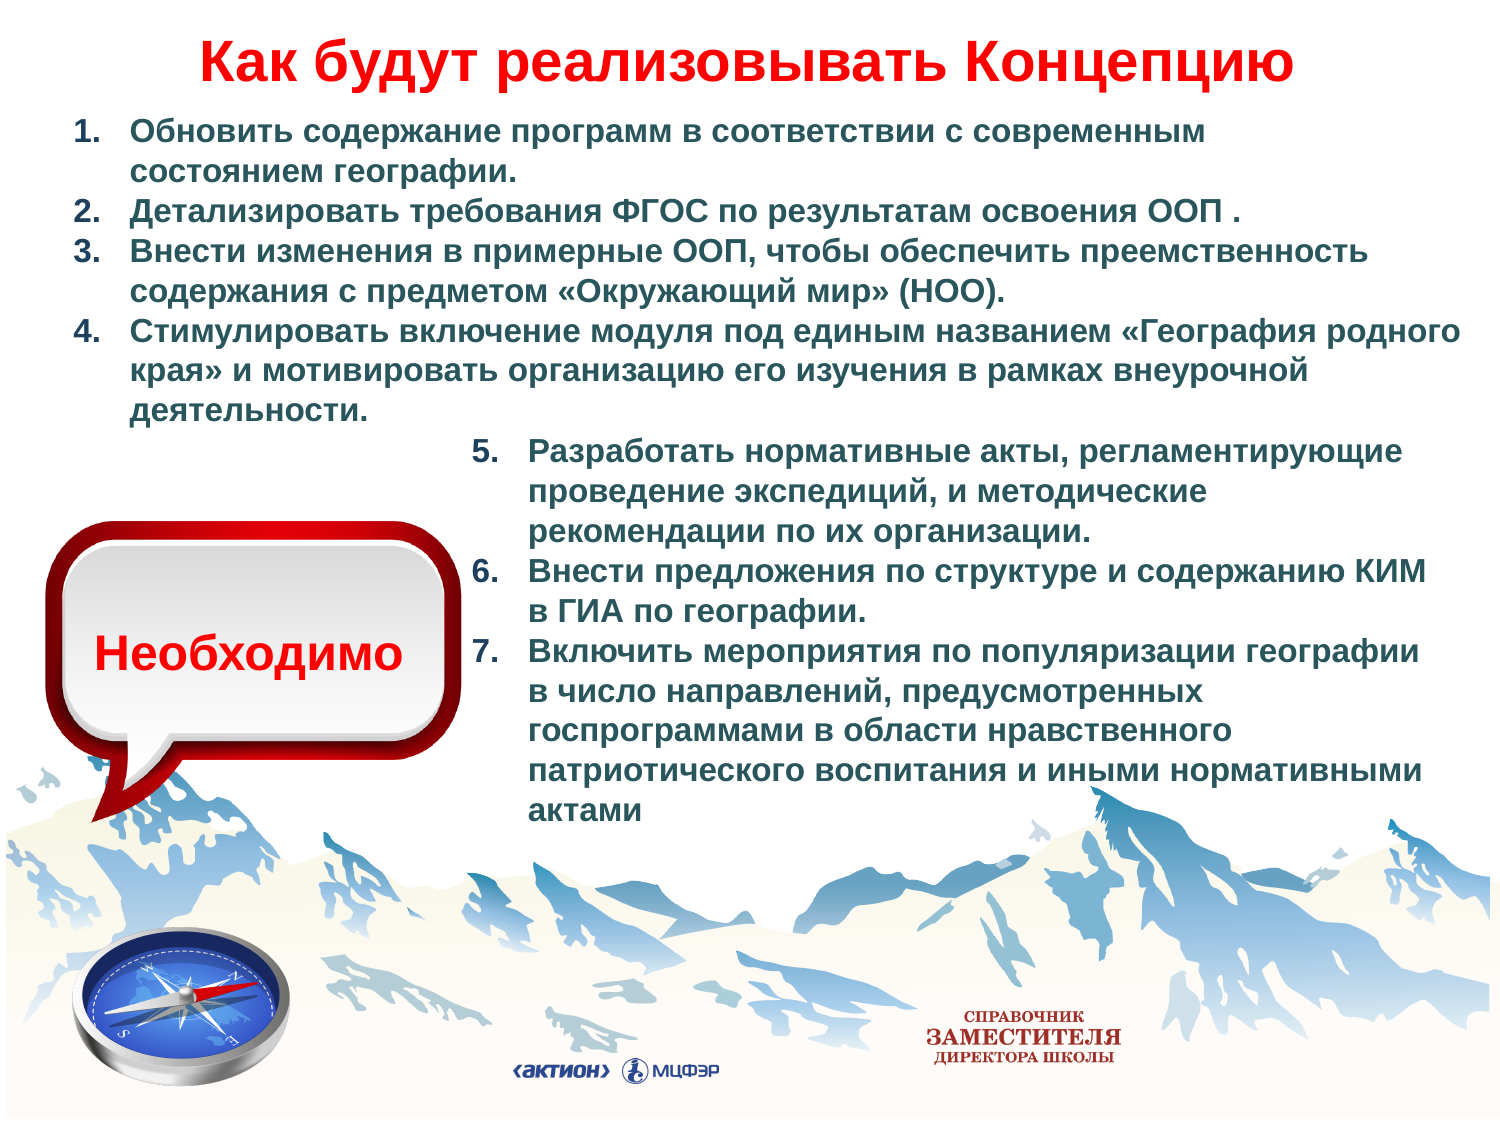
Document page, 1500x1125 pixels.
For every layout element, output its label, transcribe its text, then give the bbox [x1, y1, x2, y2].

text_box Как будут реализовывать Концепцию [107, 16, 1388, 101]
text_box Обновить содержание программ в соответствии с современным состоянием географии. Детализировать требования ФГОС по результатам освоения ООП . Внести изменения в примерные ООП, чтобы обеспечить преемственность содержания с предметом «Окружающий мир» (НОО). Стимулировать включение модуля под единым названием «География родного края» и мотивировать организацию его изучения в рамках внеурочной деятельности. [58, 101, 1483, 436]
text_box Разработать нормативные акты, регламентирующие проведение экспедиций, и методические рекомендации по их организации. Внести предложения по структуре и содержанию КИМ в ГИА по географии. Включить мероприятия по популяризации географии в число направлений, предусмотренных госпрограммами в области нравственного патриотического воспитания и иными нормативными актами [456, 421, 1454, 736]
picture [5, 516, 1500, 1118]
